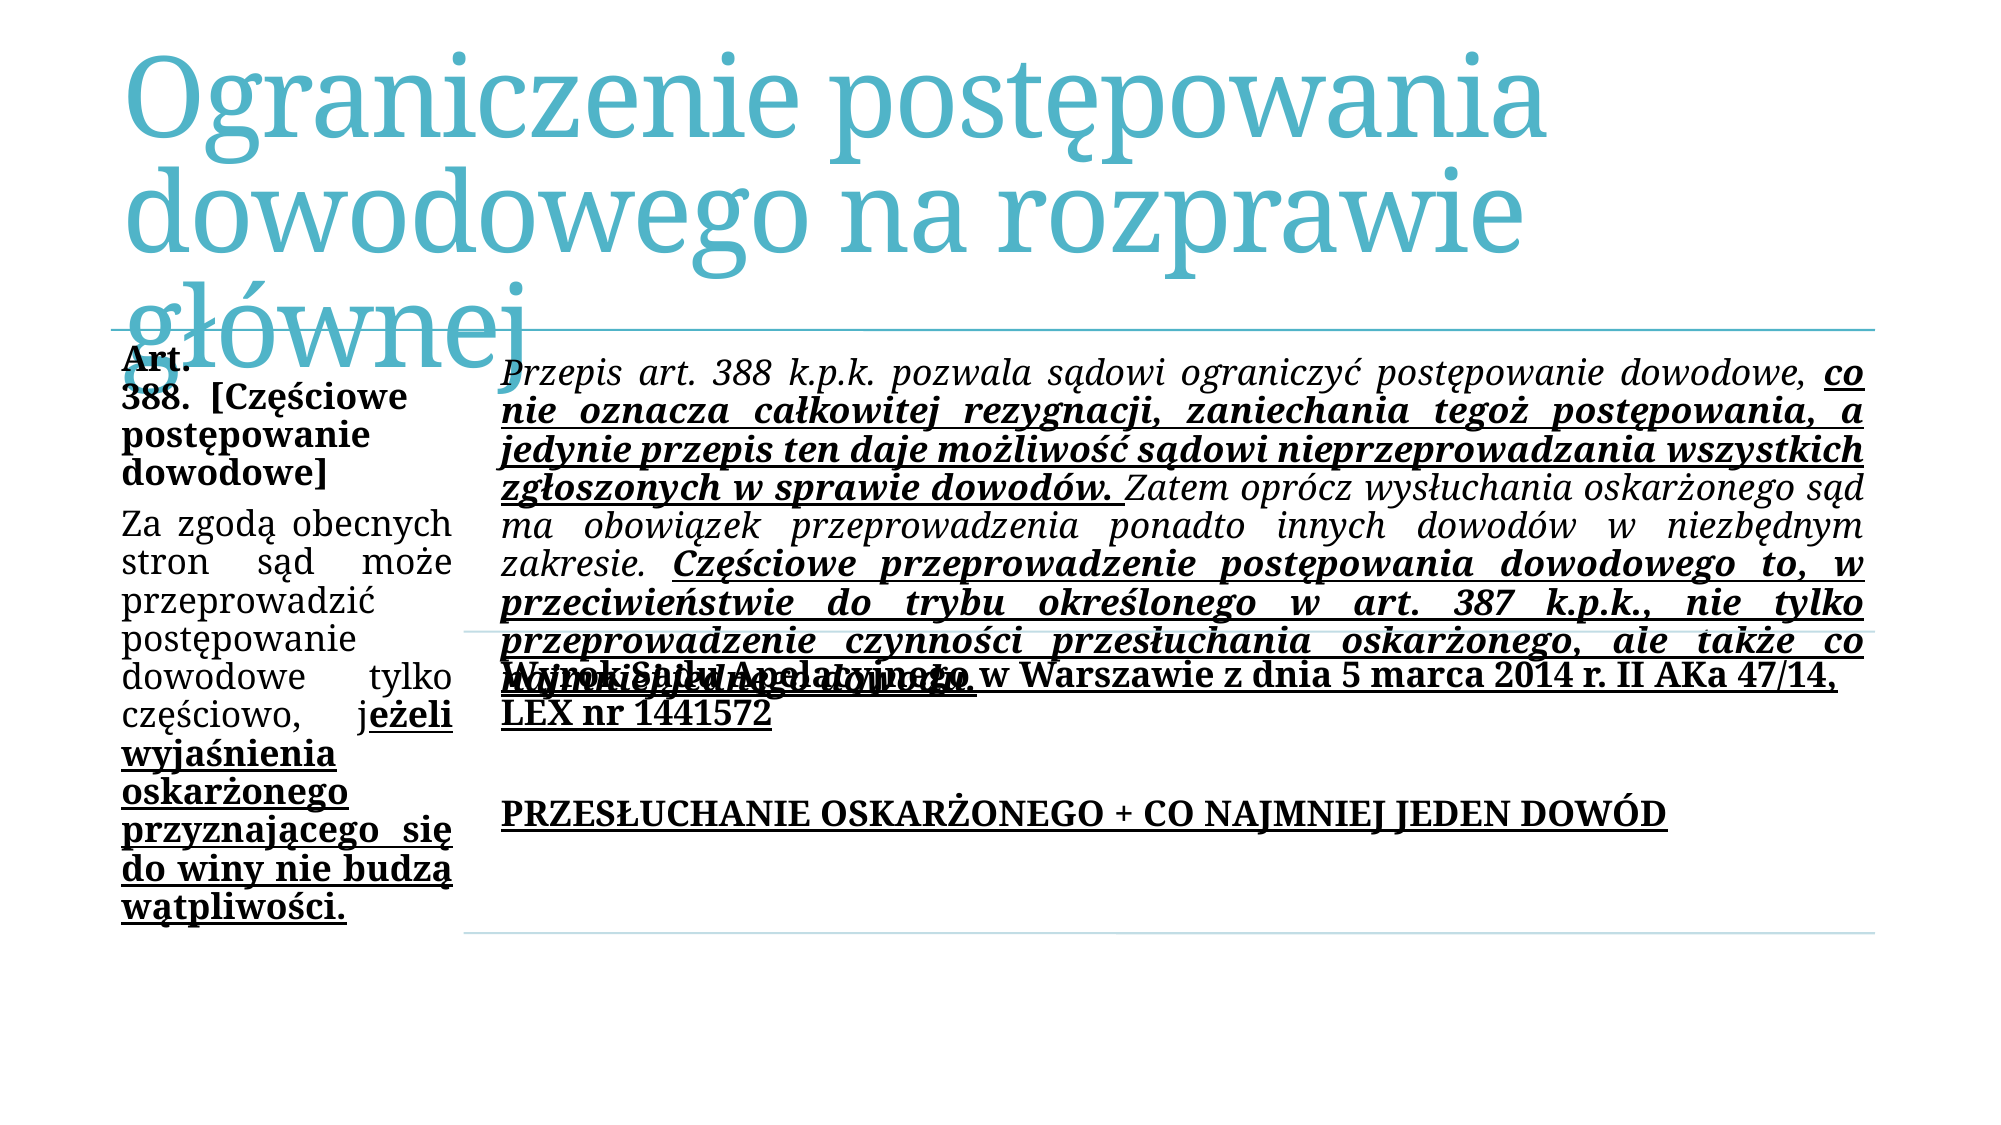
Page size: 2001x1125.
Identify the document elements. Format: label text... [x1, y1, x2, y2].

title Ograniczenie postępowania dowodowego na rozprawie głównej [107, 81, 1875, 354]
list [110, 329, 1876, 949]
